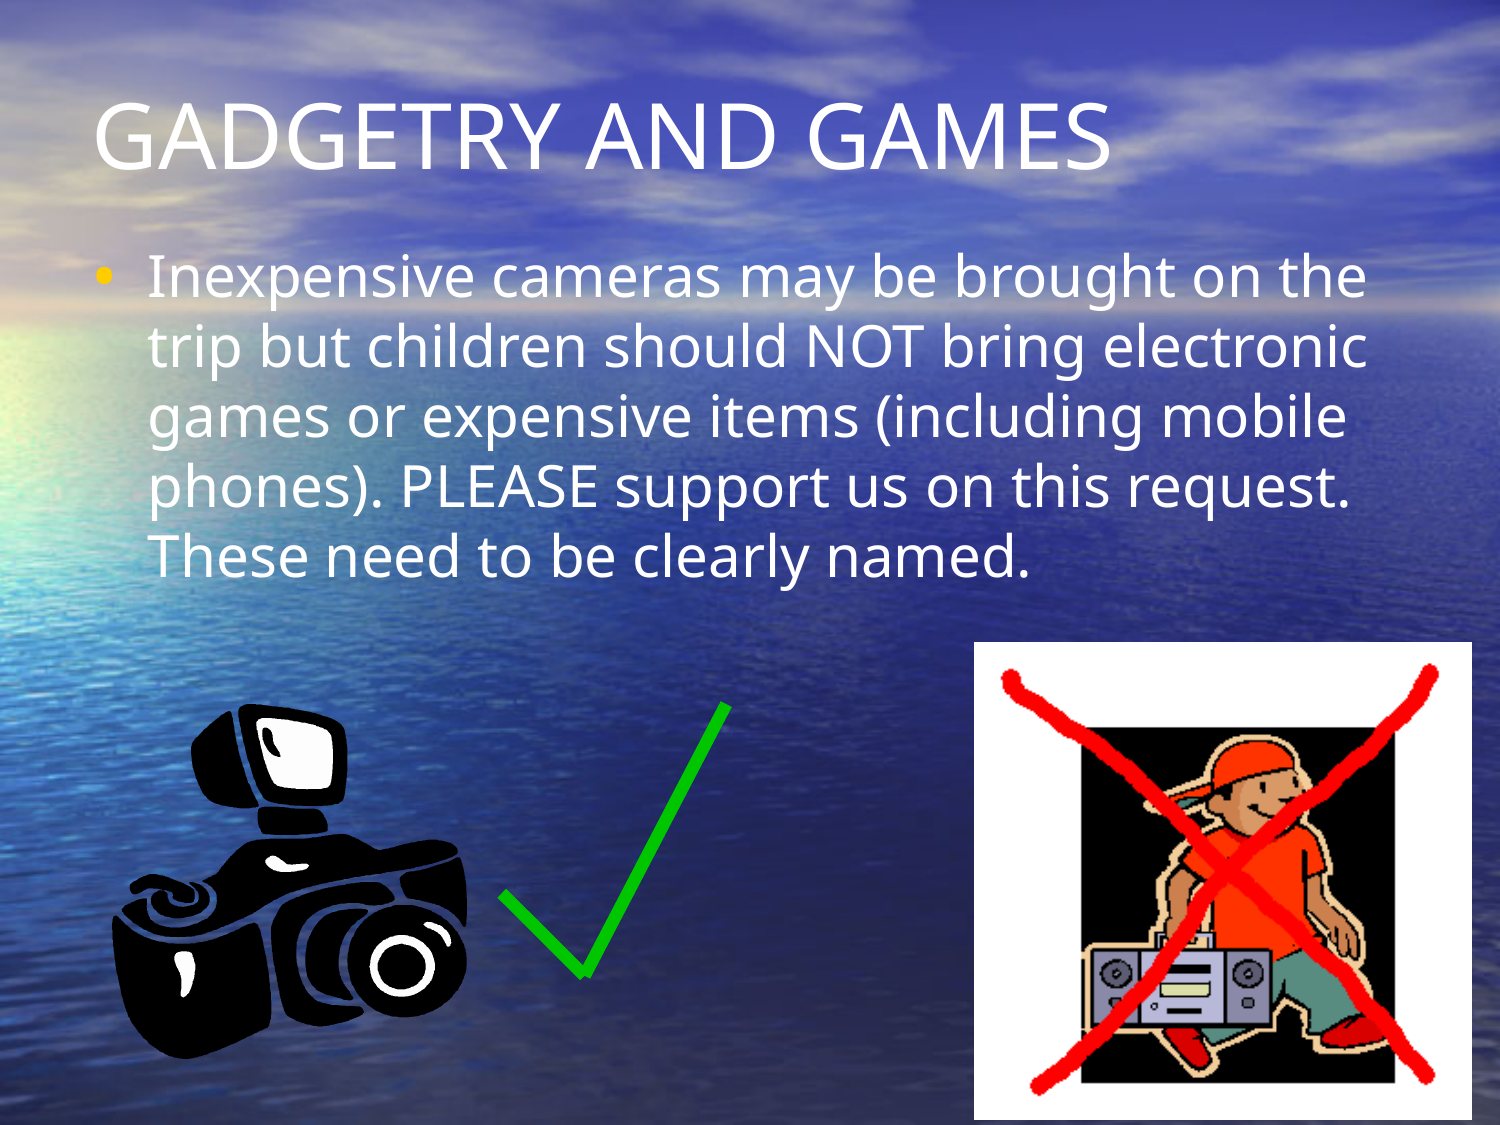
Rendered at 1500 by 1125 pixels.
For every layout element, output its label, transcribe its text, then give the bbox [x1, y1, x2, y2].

list Inexpensive cameras may be brought on the trip but children should NOT bring electronic games or expensive items (including mobile phones). PLEASE support us on this request. These need to be clearly named. [76, 231, 1449, 907]
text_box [501, 892, 579, 976]
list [974, 642, 1473, 1121]
picture [0, 0, 1500, 1125]
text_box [584, 703, 727, 976]
title GADGETRY AND GAMES [76, 19, 1427, 231]
